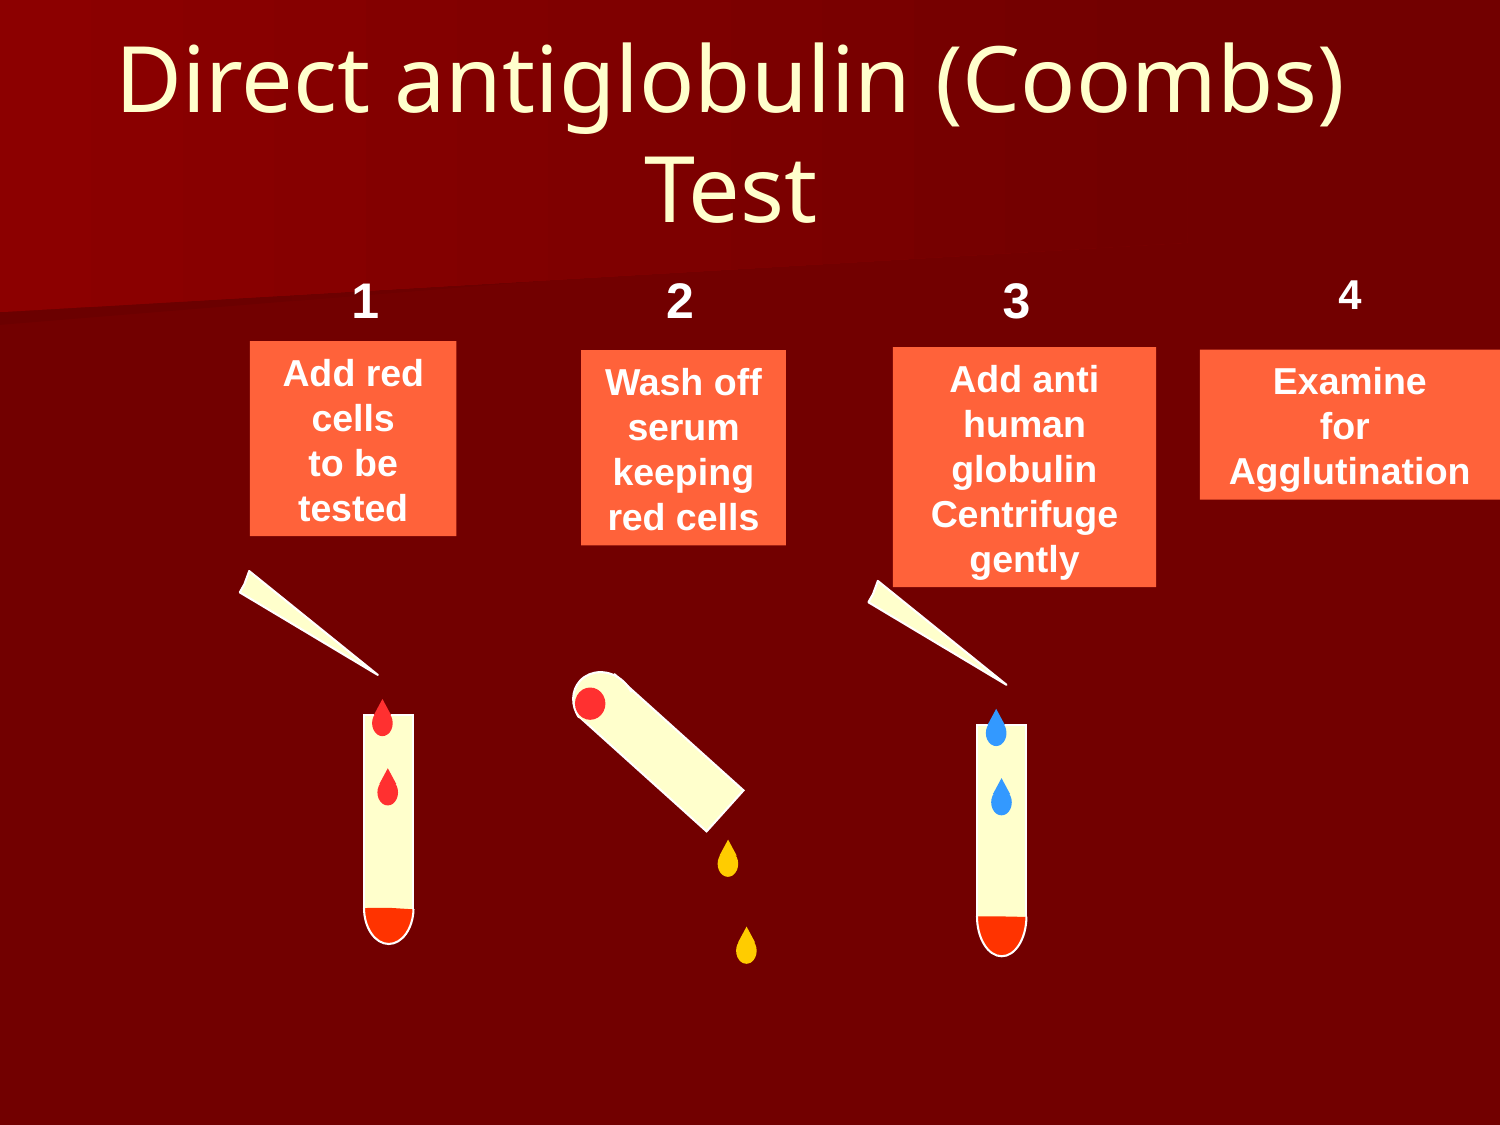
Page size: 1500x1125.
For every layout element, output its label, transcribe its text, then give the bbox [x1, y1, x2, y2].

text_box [239, 260, 457, 945]
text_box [868, 260, 1157, 957]
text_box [1199, 260, 1500, 501]
title Direct antiglobulin (Coombs) Test [87, 37, 1376, 226]
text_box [573, 260, 787, 964]
